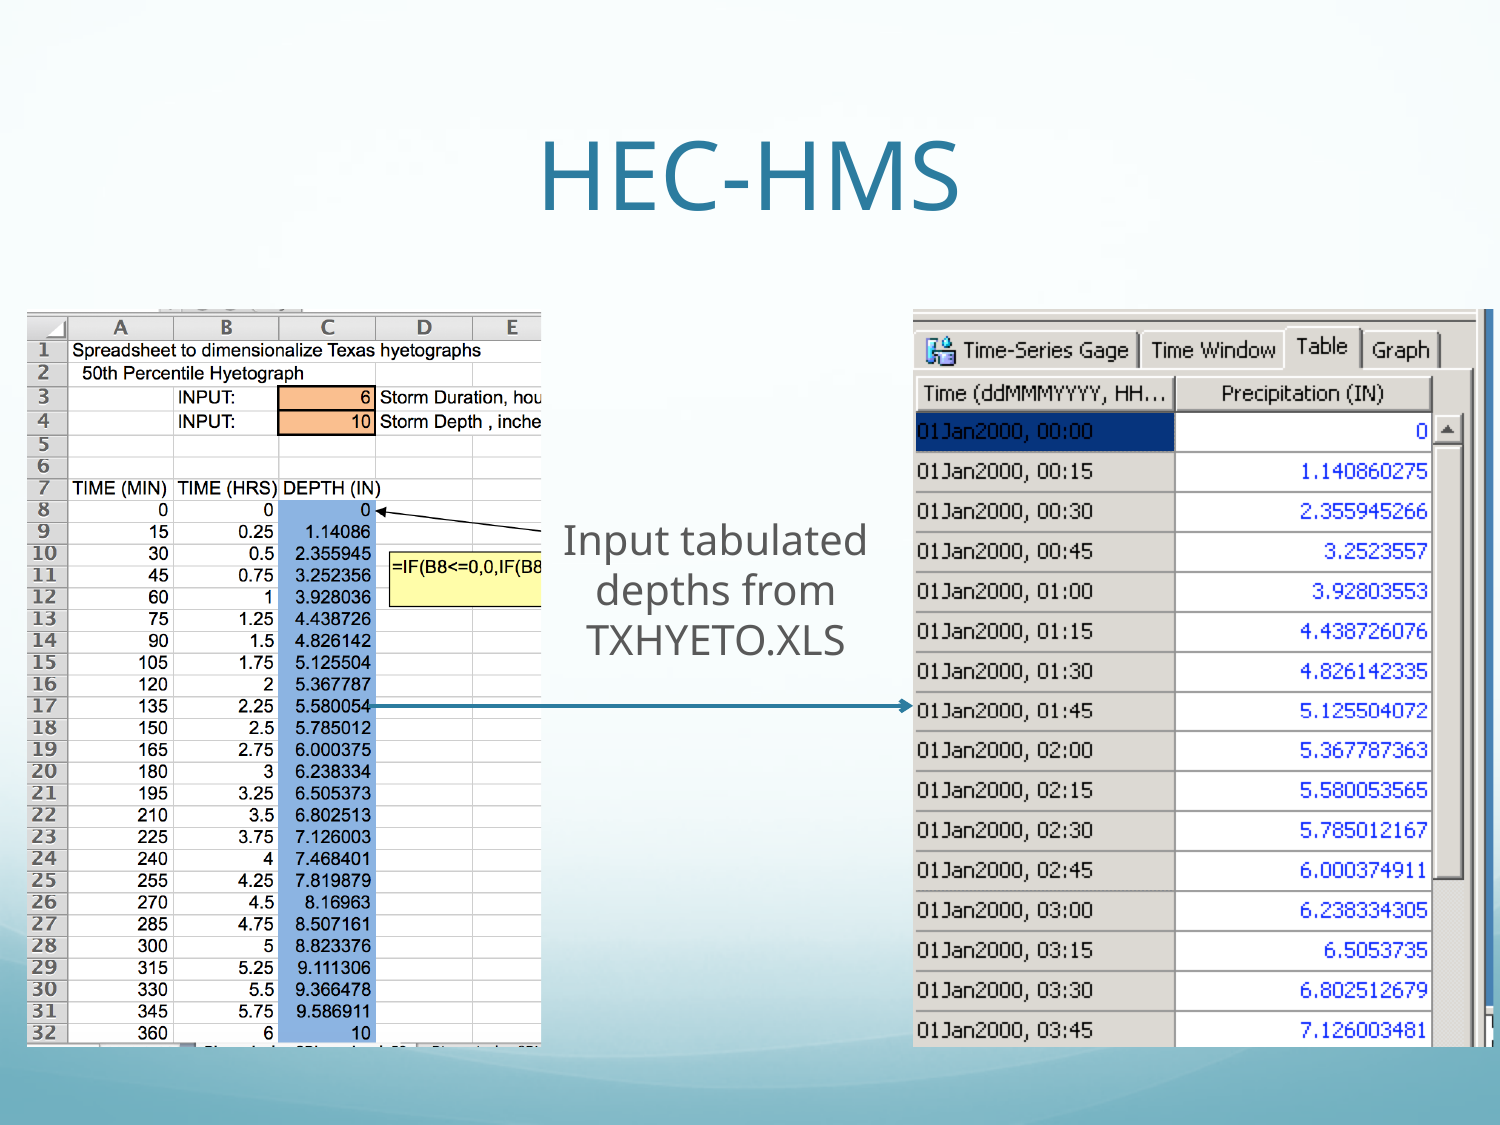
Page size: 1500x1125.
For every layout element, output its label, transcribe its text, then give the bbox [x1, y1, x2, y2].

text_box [26, 308, 1494, 1048]
title HEC-HMS [90, 17, 1410, 237]
